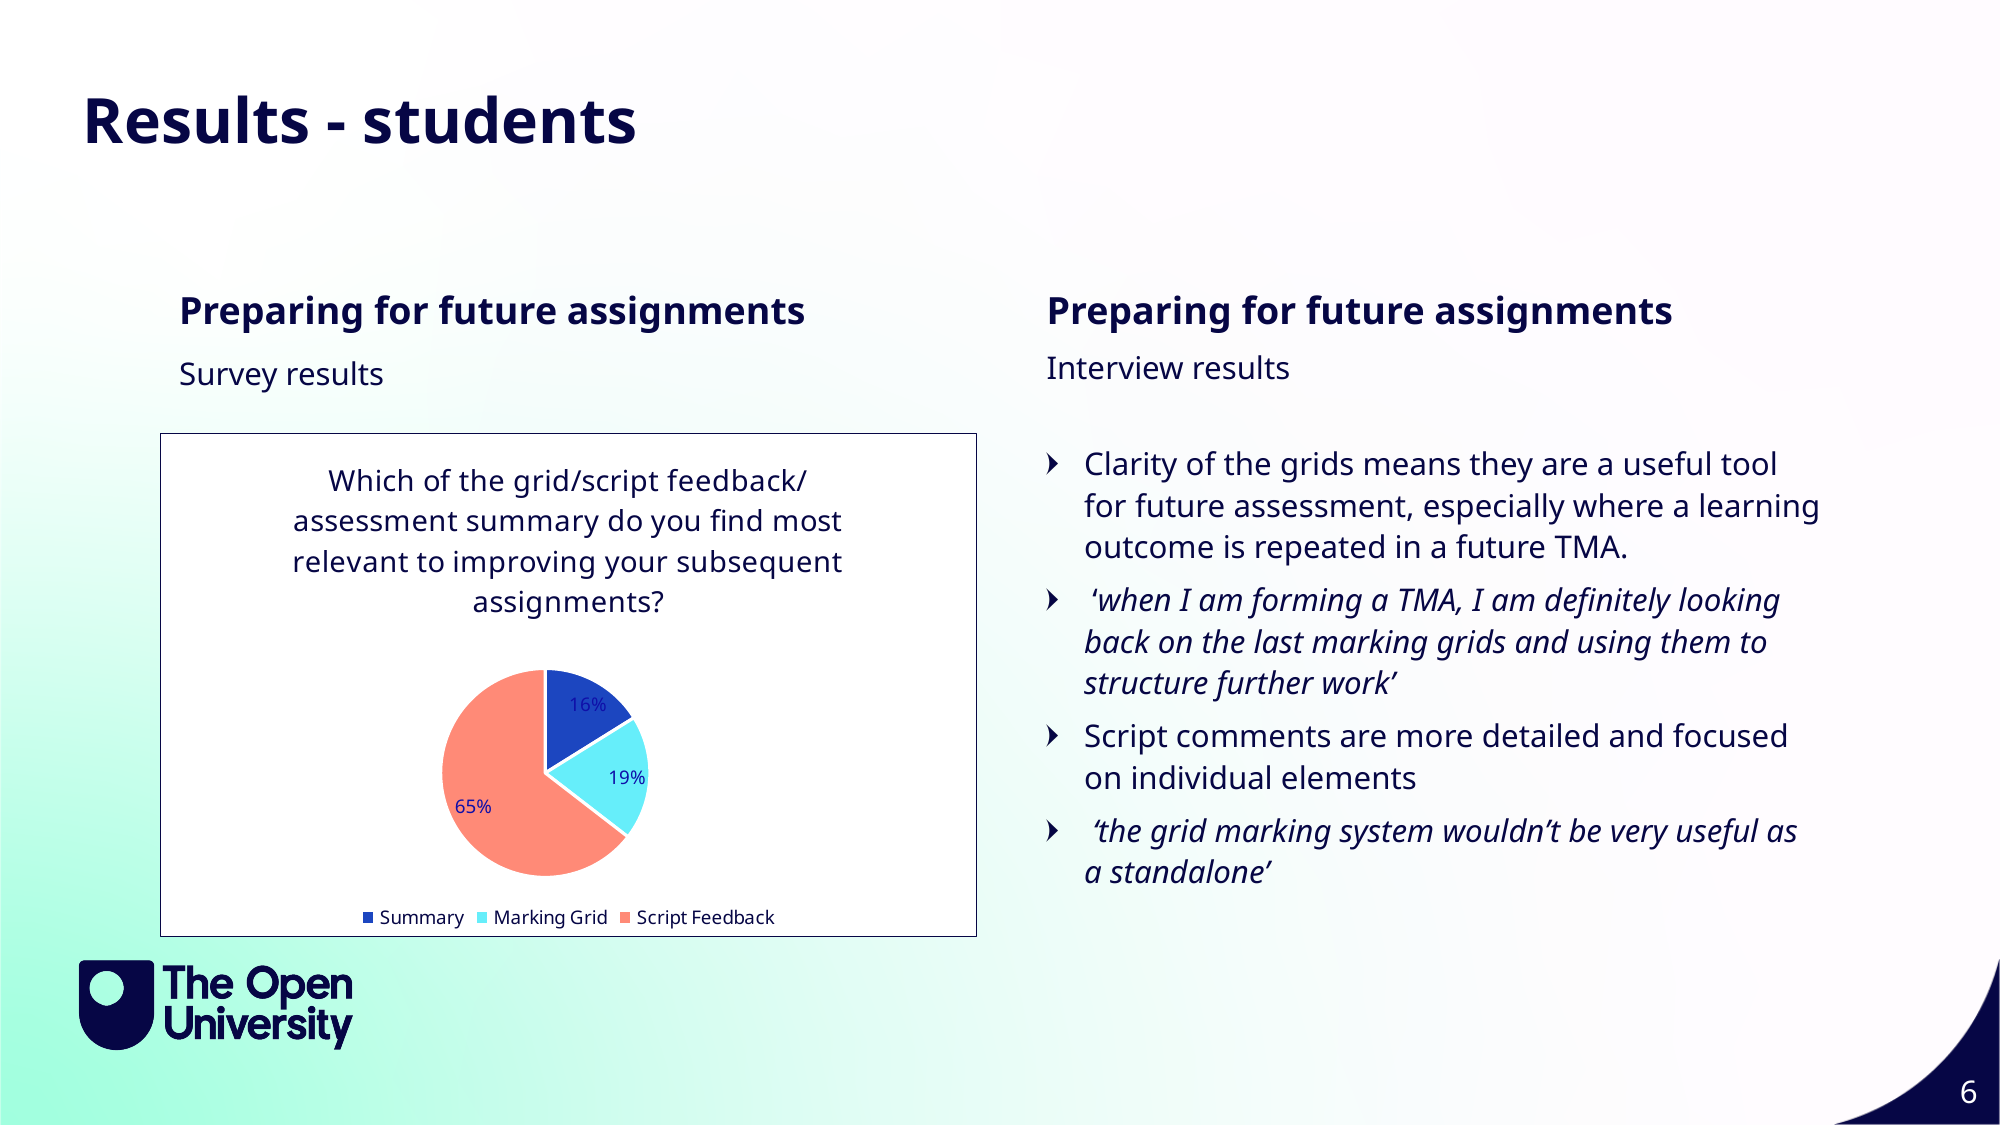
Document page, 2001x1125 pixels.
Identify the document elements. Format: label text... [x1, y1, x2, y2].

list Survey results [164, 343, 972, 422]
list Results - students [67, 66, 1840, 148]
list Preparing for future assignments Interview results [1031, 275, 1709, 321]
picture [1834, 959, 2000, 1125]
picture [1046, 588, 1058, 611]
picture [77, 956, 358, 1053]
chart [159, 432, 978, 938]
list Preparing for future assignments [164, 275, 842, 321]
list Clarity of the grids means they are a useful tool for future assessment, especially where a learning outcome is repeated in a future TMA. ‘when I am forming a TMA, I am definitely looking back on the last marking grids and using them to structure further work’ Script comments are more detailed and focused on individual elements ‘the grid marking system wouldn’t be very useful as a standalone’ [1031, 433, 1840, 938]
picture [1046, 819, 1058, 842]
picture [1046, 452, 1058, 475]
picture [1046, 724, 1058, 747]
